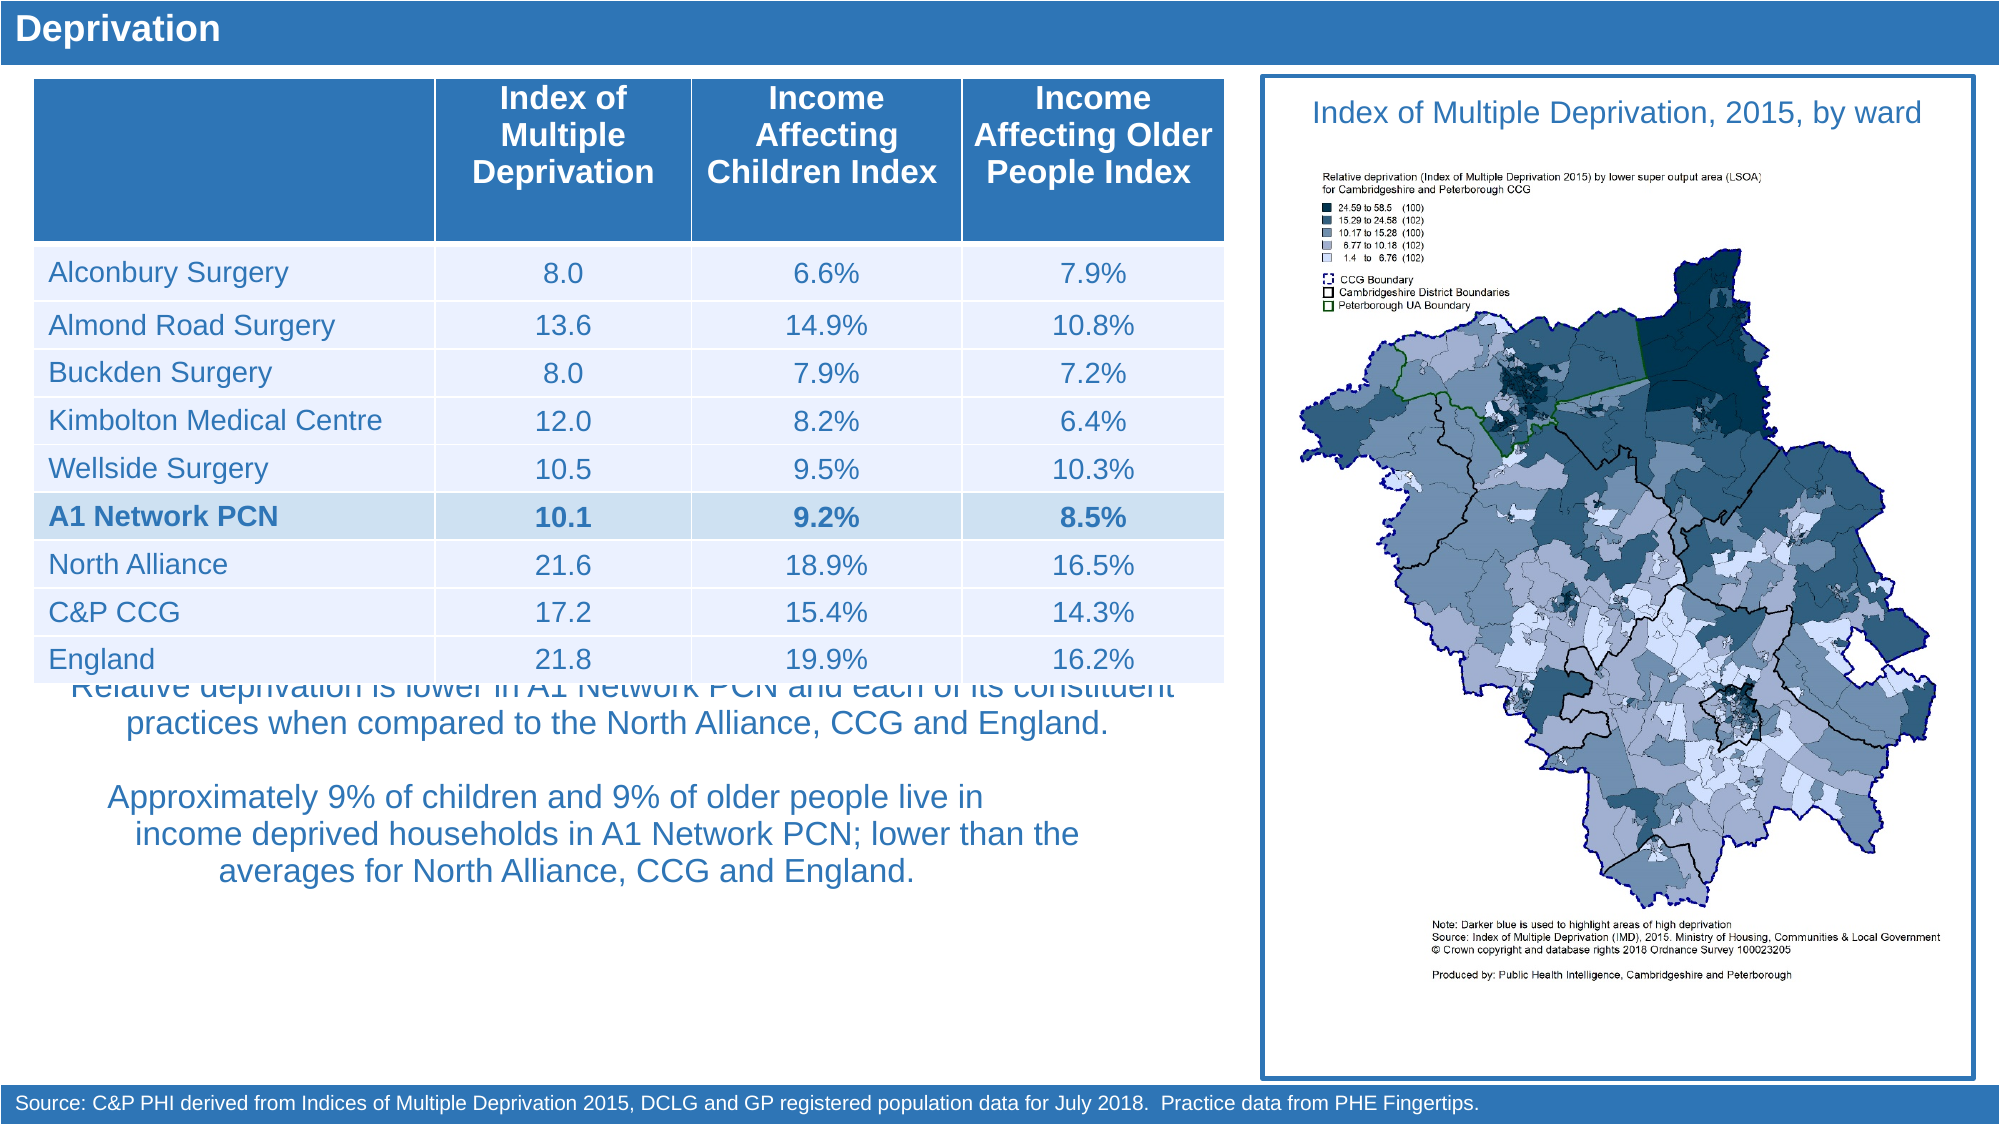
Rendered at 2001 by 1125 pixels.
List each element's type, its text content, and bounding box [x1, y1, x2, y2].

table_cell Alconbury Surgery [34, 247, 434, 300]
picture [1264, 78, 1971, 1077]
table_cell Kimbolton Medical Centre [34, 398, 434, 444]
table_cell 13.6 [436, 302, 691, 348]
table_cell 10.1 [436, 493, 691, 539]
table_cell 10.5 [436, 445, 691, 491]
table_cell 21.6 [436, 541, 691, 587]
table_cell 10.8% [963, 302, 1224, 348]
table_cell 9.2% [692, 493, 961, 539]
table_cell Buckden Surgery [34, 350, 434, 396]
table_cell Relative deprivation is lower in A1 Network PCN and each of its constituent practices when compared to the North Alliance, CCG and England. Approximately 9% of children and 9% of older people live in income deprived households in A1 Network PCN; lower than the averages for North Alliance, CCG and England. [1, 70, 1999, 1083]
table_cell 19.9% [692, 637, 961, 683]
table_cell 8.0 [436, 247, 691, 300]
table_cell A1 Network PCN [34, 493, 434, 539]
table_cell 9.5% [692, 445, 961, 491]
table_cell 12.0 [436, 398, 691, 444]
table_cell 6.6% [692, 247, 961, 300]
table_cell 8.2% [692, 398, 961, 444]
table_cell 14.3% [963, 589, 1224, 635]
table_header Income Affecting Children Index [692, 79, 961, 241]
table_cell 8.0 [436, 350, 691, 396]
table_cell Source: C&P PHI derived from Indices of Multiple Deprivation 2015, DCLG and GP registered population data for July 2018. Practice data from PHE Fingertips. [1, 1085, 1999, 1124]
table_cell 6.4% [963, 398, 1224, 444]
table_header Index of Multiple Deprivation [436, 79, 691, 241]
table_cell 16.2% [963, 637, 1224, 683]
table_cell 8.5% [963, 493, 1224, 539]
table_cell 16.5% [963, 541, 1224, 587]
table_header Income Affecting Older People Index [963, 79, 1224, 241]
table_cell 17.2 [436, 589, 691, 635]
table_cell 18.9% [692, 541, 961, 587]
table_cell 7.9% [692, 350, 961, 396]
table_cell 15.4% [692, 589, 961, 635]
table_header [34, 79, 434, 241]
table_cell 21.8 [436, 637, 691, 683]
table_cell 7.2% [963, 350, 1224, 396]
table_cell Wellside Surgery [34, 445, 434, 491]
table_cell England [34, 637, 434, 683]
table_cell 14.9% [692, 302, 961, 348]
table_cell C&P CCG [34, 589, 434, 635]
table_cell Almond Road Surgery [34, 302, 434, 348]
table_cell North Alliance [34, 541, 434, 587]
table_cell 10.3% [963, 445, 1224, 491]
table_header Deprivation [1, 1, 1999, 65]
table_cell 7.9% [963, 247, 1224, 300]
